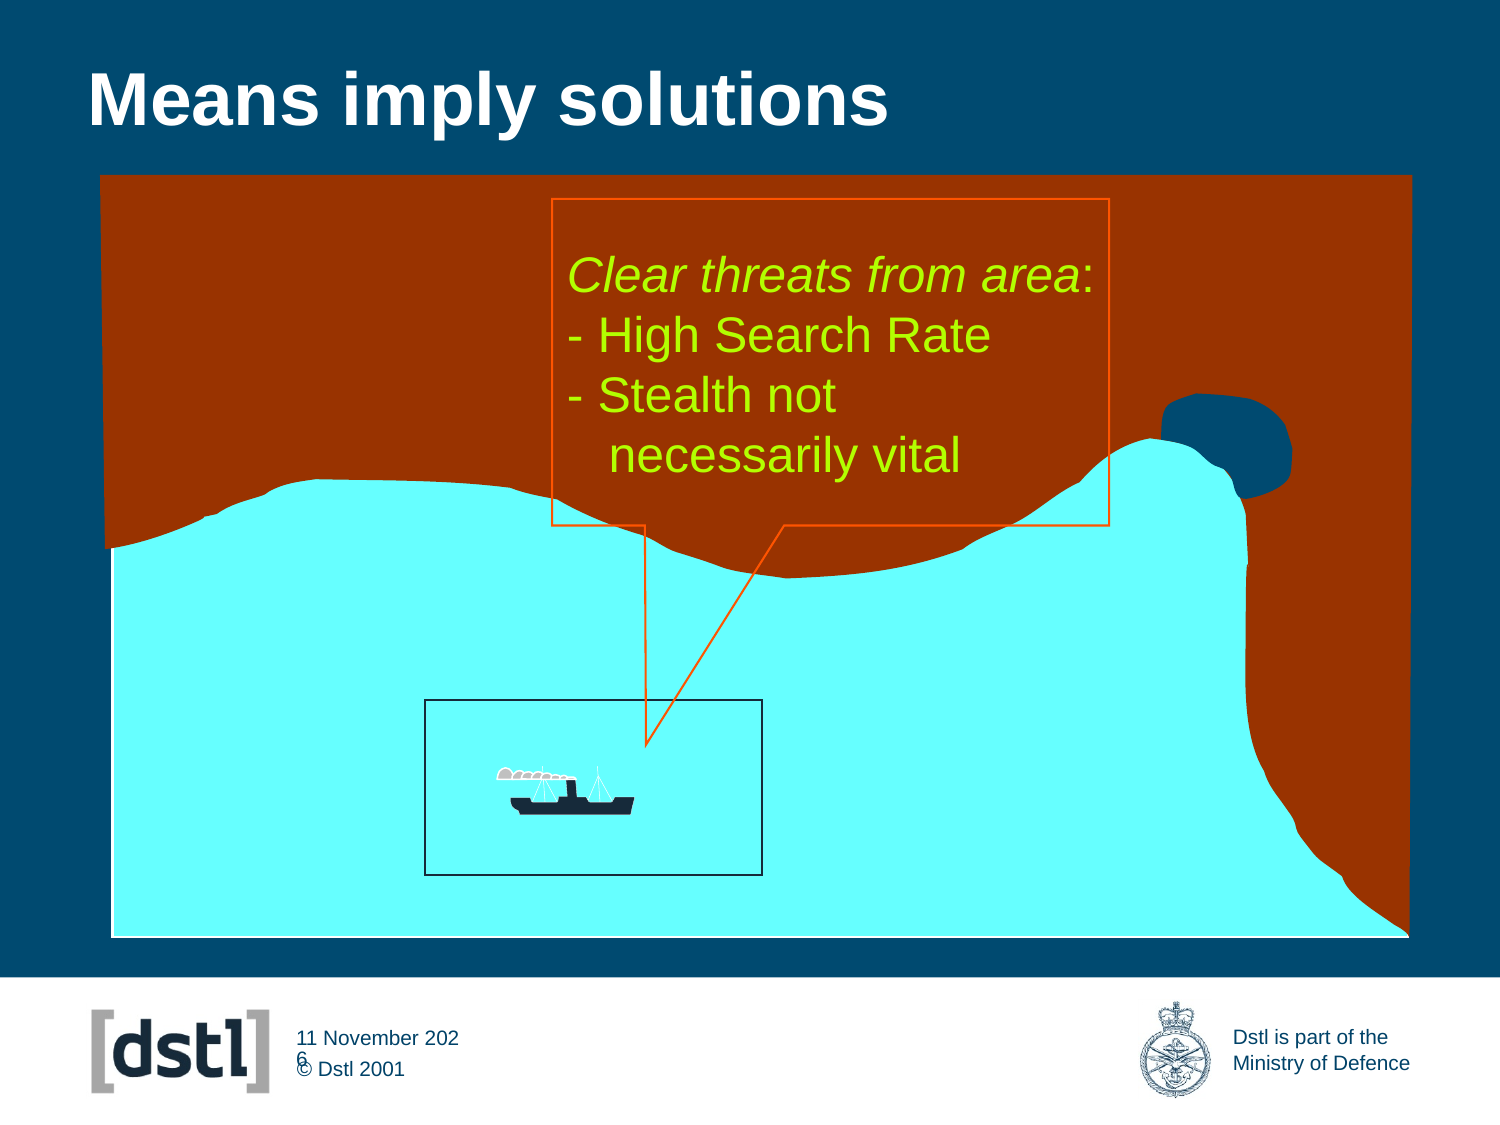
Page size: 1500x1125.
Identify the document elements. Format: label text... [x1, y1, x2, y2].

picture [1138, 999, 1212, 1099]
text_box Clear threats from area: - High Search Rate - Stealth not necessarily vital [552, 198, 1110, 745]
picture [86, 1003, 275, 1099]
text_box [496, 765, 636, 816]
text_box [99, 174, 1413, 938]
text_box [425, 699, 763, 875]
text_box [112, 439, 1409, 938]
text_box [1161, 393, 1293, 499]
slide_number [296, 1024, 463, 1063]
title Means imply solutions [72, 42, 1398, 148]
